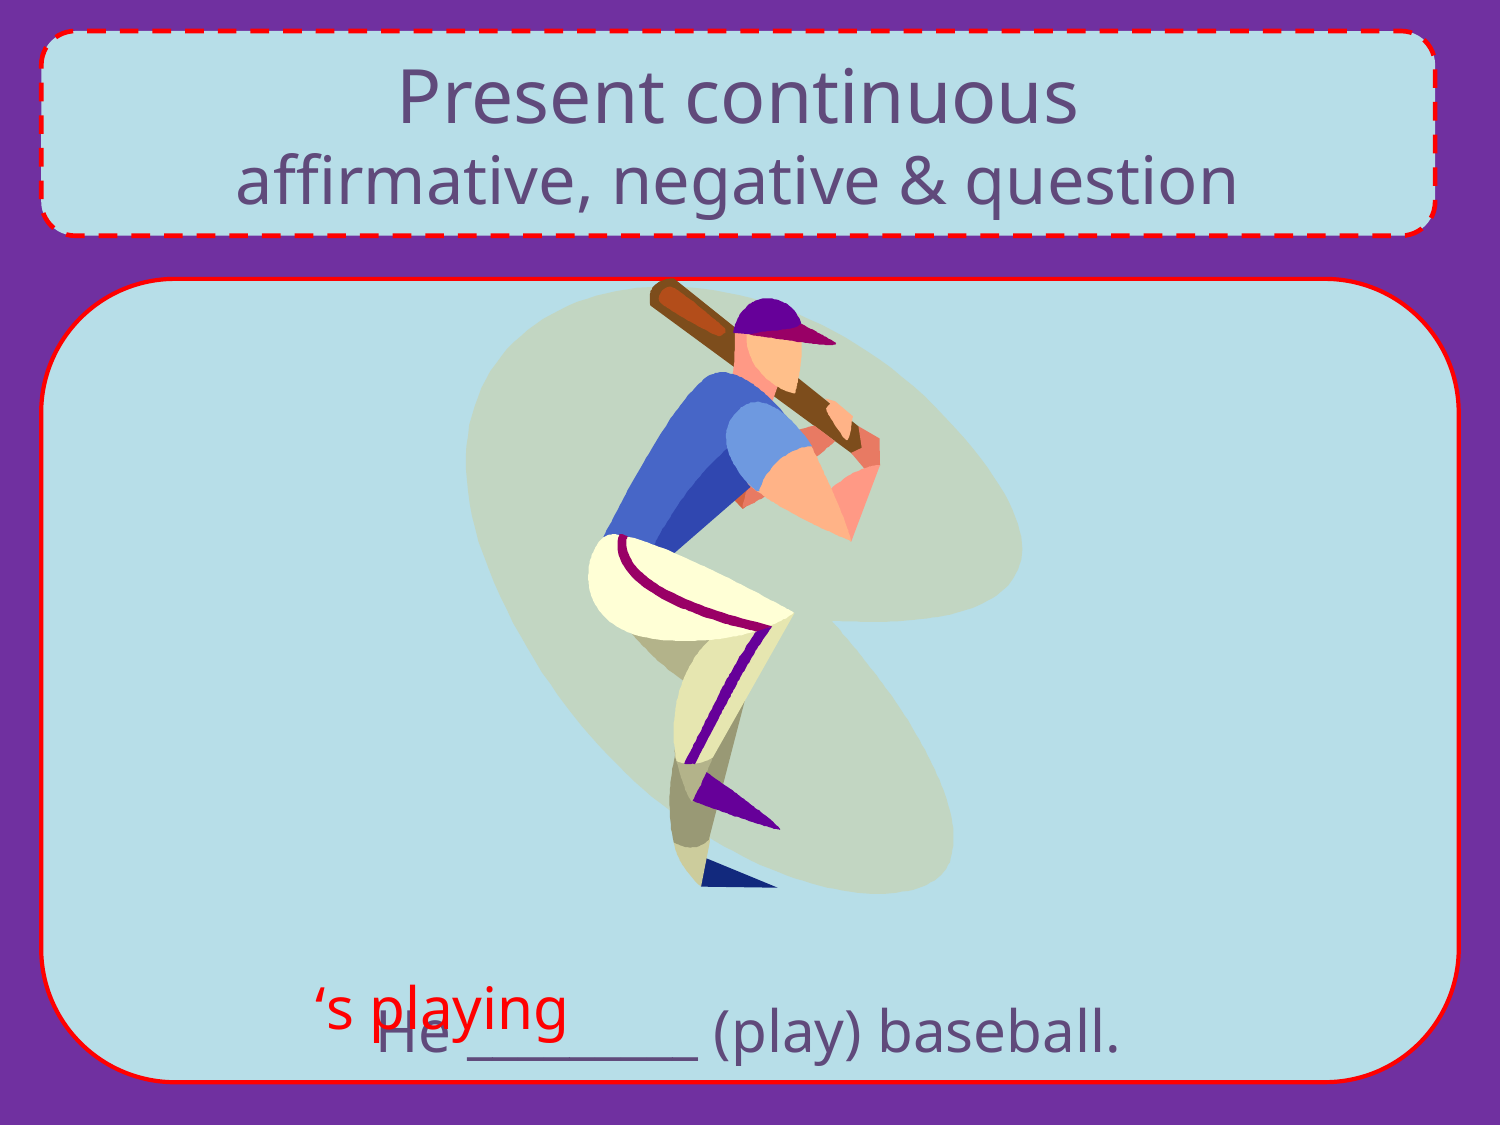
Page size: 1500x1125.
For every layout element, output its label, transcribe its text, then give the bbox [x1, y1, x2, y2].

text_box [118, 1072, 1382, 1085]
text_box Present continuous affirmative, negative & question [41, 30, 1436, 236]
text_box [39, 276, 1461, 1027]
text_box ‘s playing [301, 928, 1022, 1049]
text_box He _________ (play) baseball. [64, 952, 1447, 1072]
picture [454, 266, 1034, 906]
